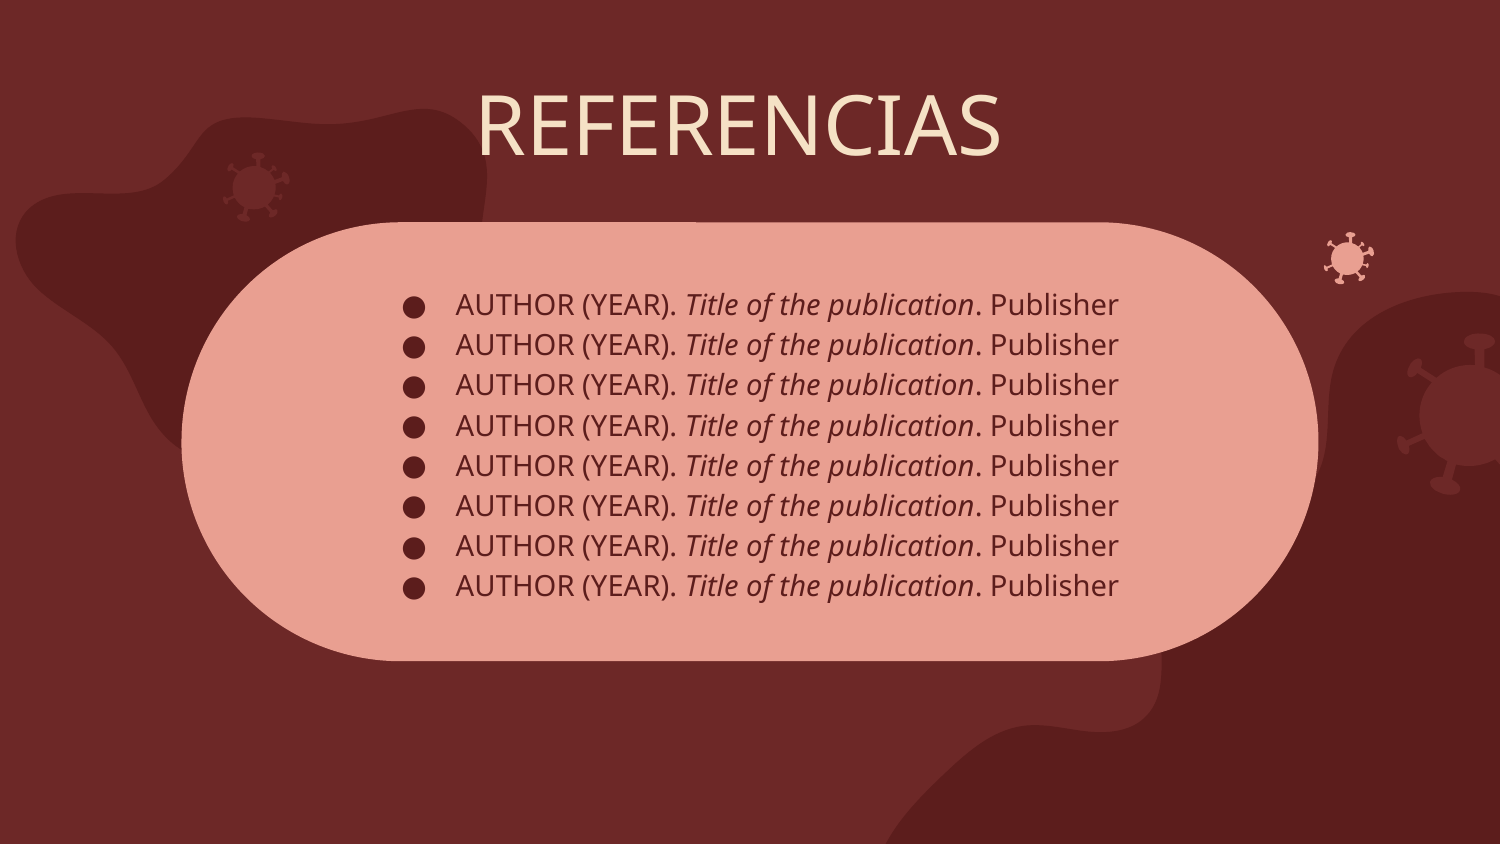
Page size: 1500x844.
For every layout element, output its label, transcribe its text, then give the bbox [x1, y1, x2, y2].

text_box [1233, 267, 1319, 616]
title REFERENCIAS [77, 56, 1423, 181]
text_box [320, 646, 1180, 662]
list AUTHOR (YEAR). Title of the publication. Publisher AUTHOR (YEAR). Title of the publication. Publisher AUTHOR (YEAR). Title of the publication. Publisher AUTHOR (YEAR). Title of the publication. Publisher AUTHOR (YEAR). Title of the publication. Publisher AUTHOR (YEAR). Title of the publication. Publisher AUTHOR (YEAR). Title of the publication. Publisher AUTHOR (YEAR). Title of the publication. Publisher [267, 238, 1233, 646]
text_box [319, 222, 1181, 238]
text_box [181, 267, 267, 616]
